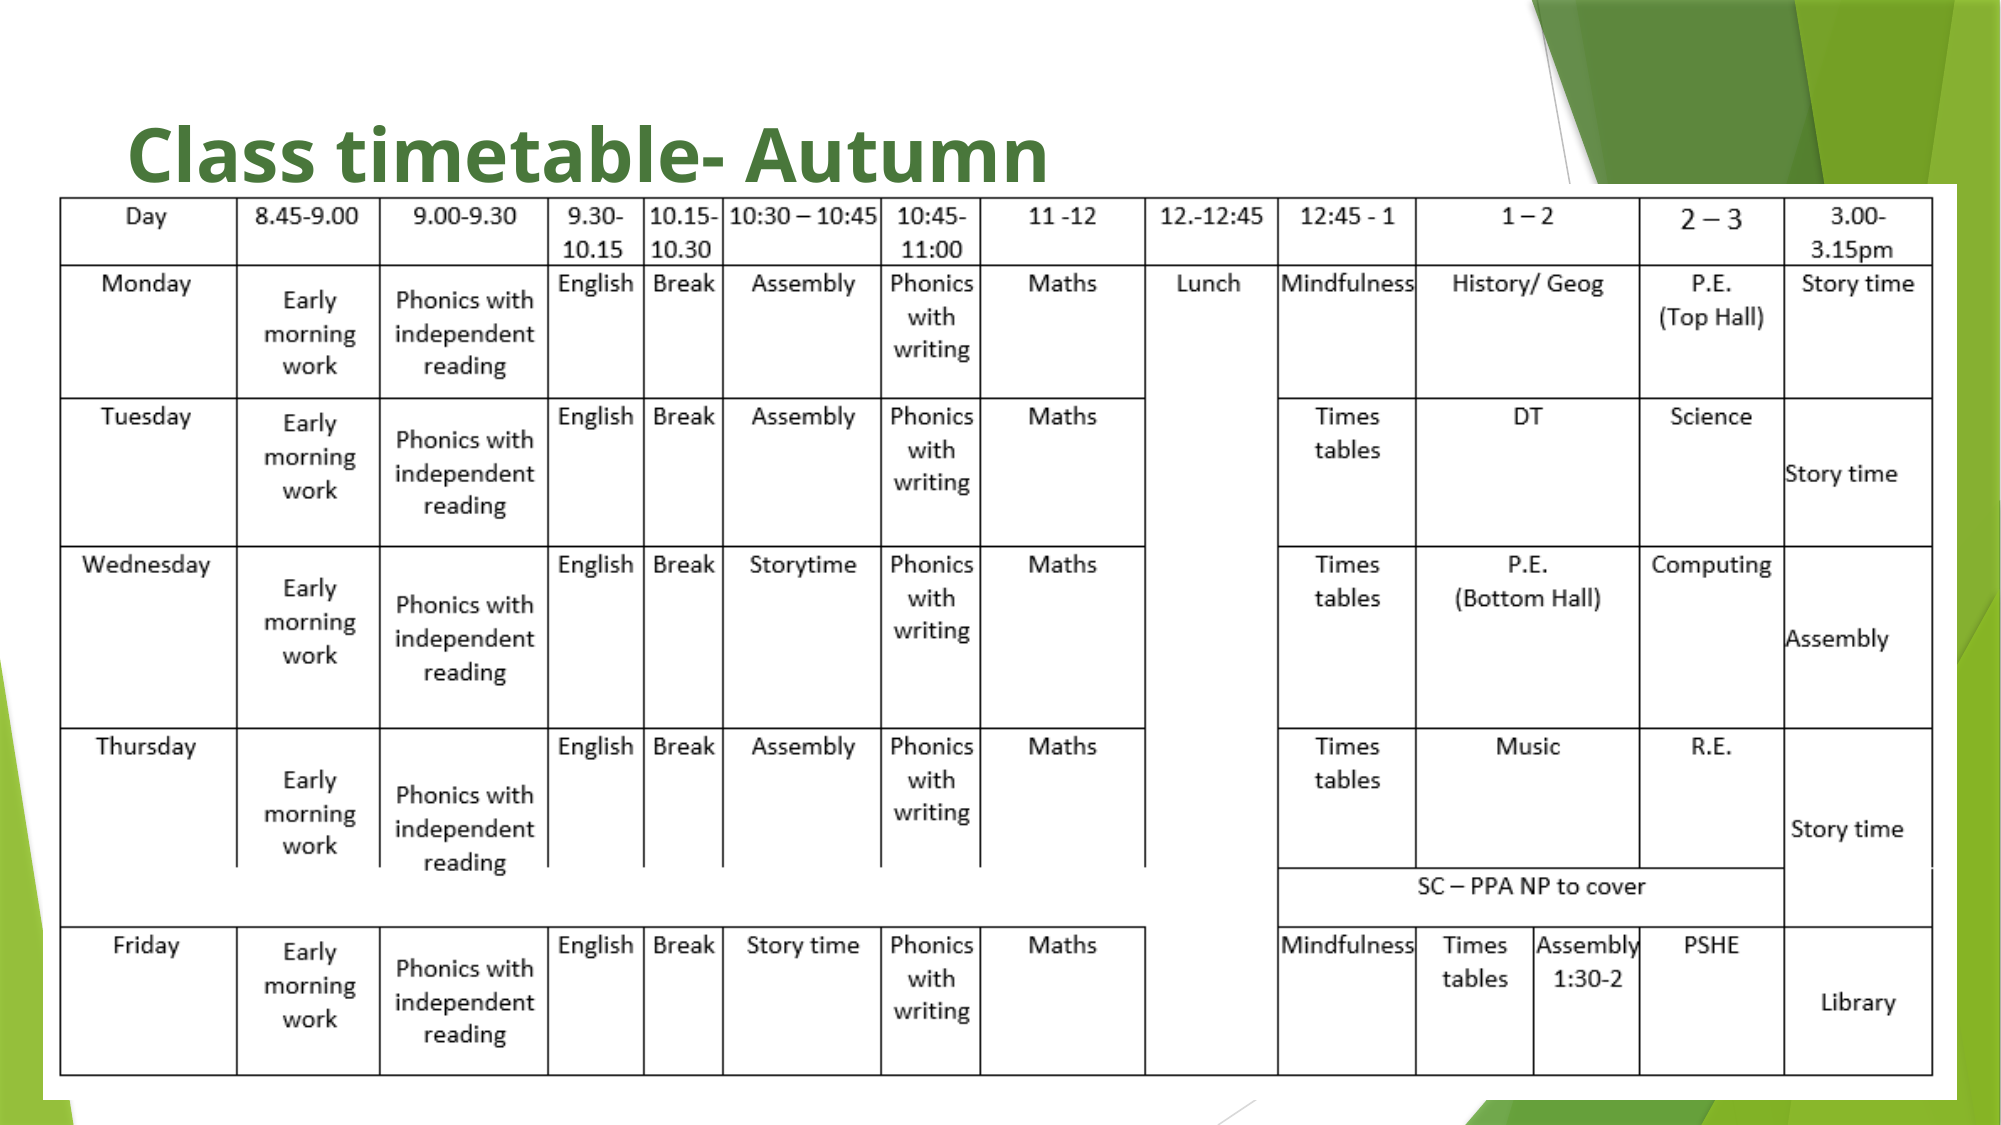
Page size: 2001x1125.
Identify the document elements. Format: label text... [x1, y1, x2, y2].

title Class timetable- Autumn [111, 99, 1522, 182]
picture [43, 184, 1957, 1100]
